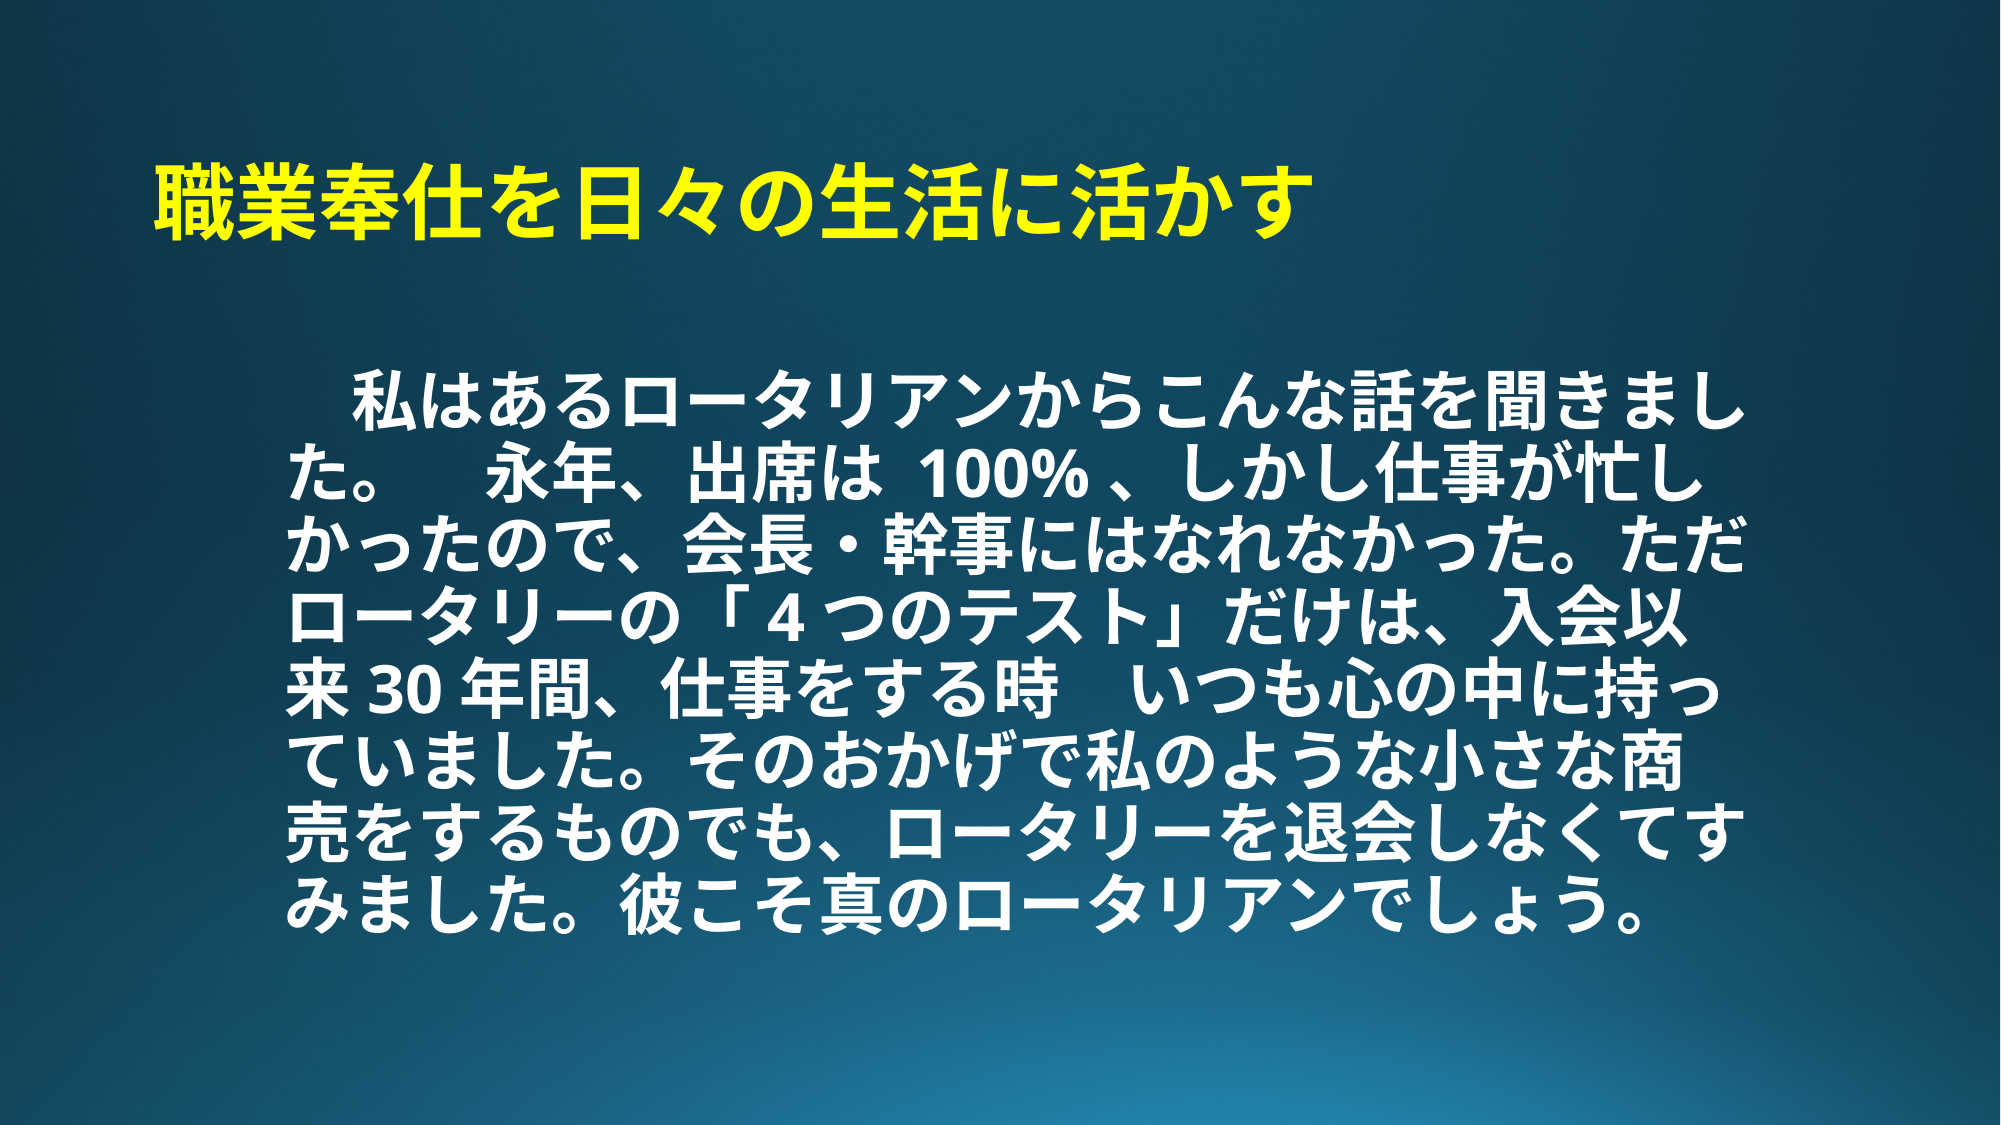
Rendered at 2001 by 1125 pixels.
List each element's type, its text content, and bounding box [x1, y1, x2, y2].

list 私はあるロータリアンからこんな話を聞きました。 永年、出席は 100%、しかし仕事が忙しかったので、会長・幹事にはなれなかった。ただロータリーの「4つのテスト」だけは、入会以来30年間、仕事をする時 いつも心の中に持っていました。そのおかげで私のような小さな商売をするものでも、ロータリーを退会しなくてすみました。彼こそ真のロータリアンでしょう。 [263, 360, 1767, 1005]
title 職業奉仕を日々の生活に活かす [137, 89, 1863, 324]
picture [0, 0, 2001, 1125]
